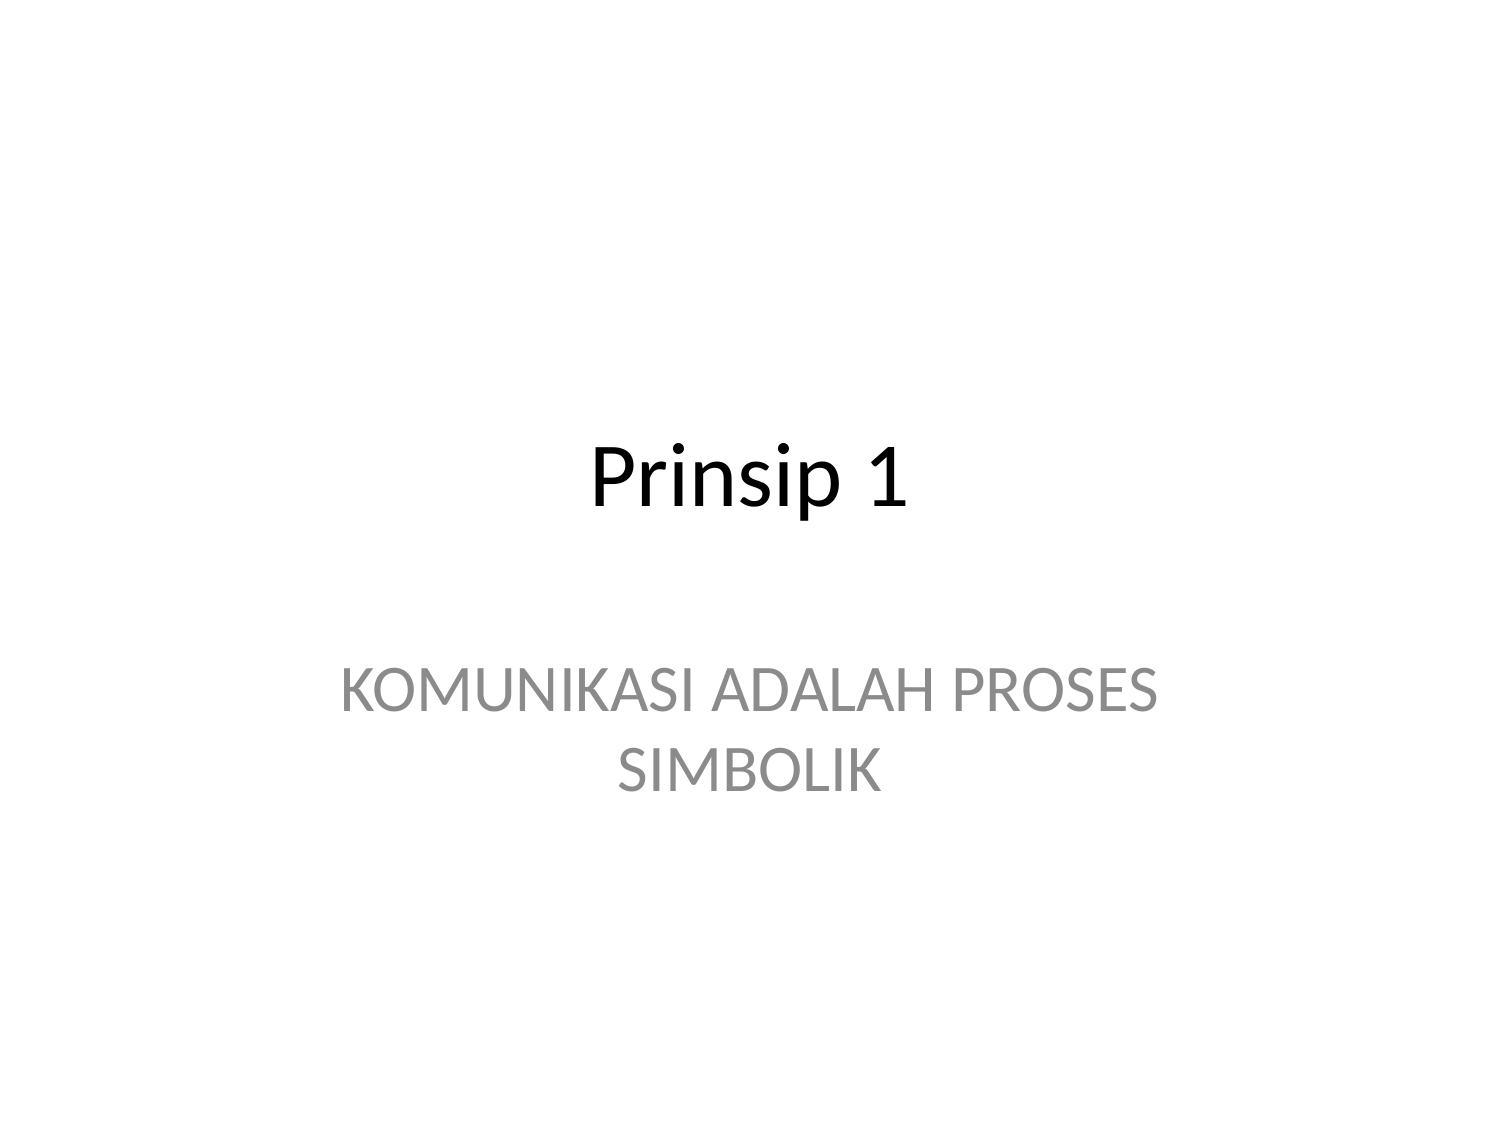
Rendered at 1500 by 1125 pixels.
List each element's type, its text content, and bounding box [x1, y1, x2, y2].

subtitle KOMUNIKASI ADALAH PROSES SIMBOLIK [225, 637, 1275, 925]
title Prinsip 1 [112, 349, 1388, 591]
